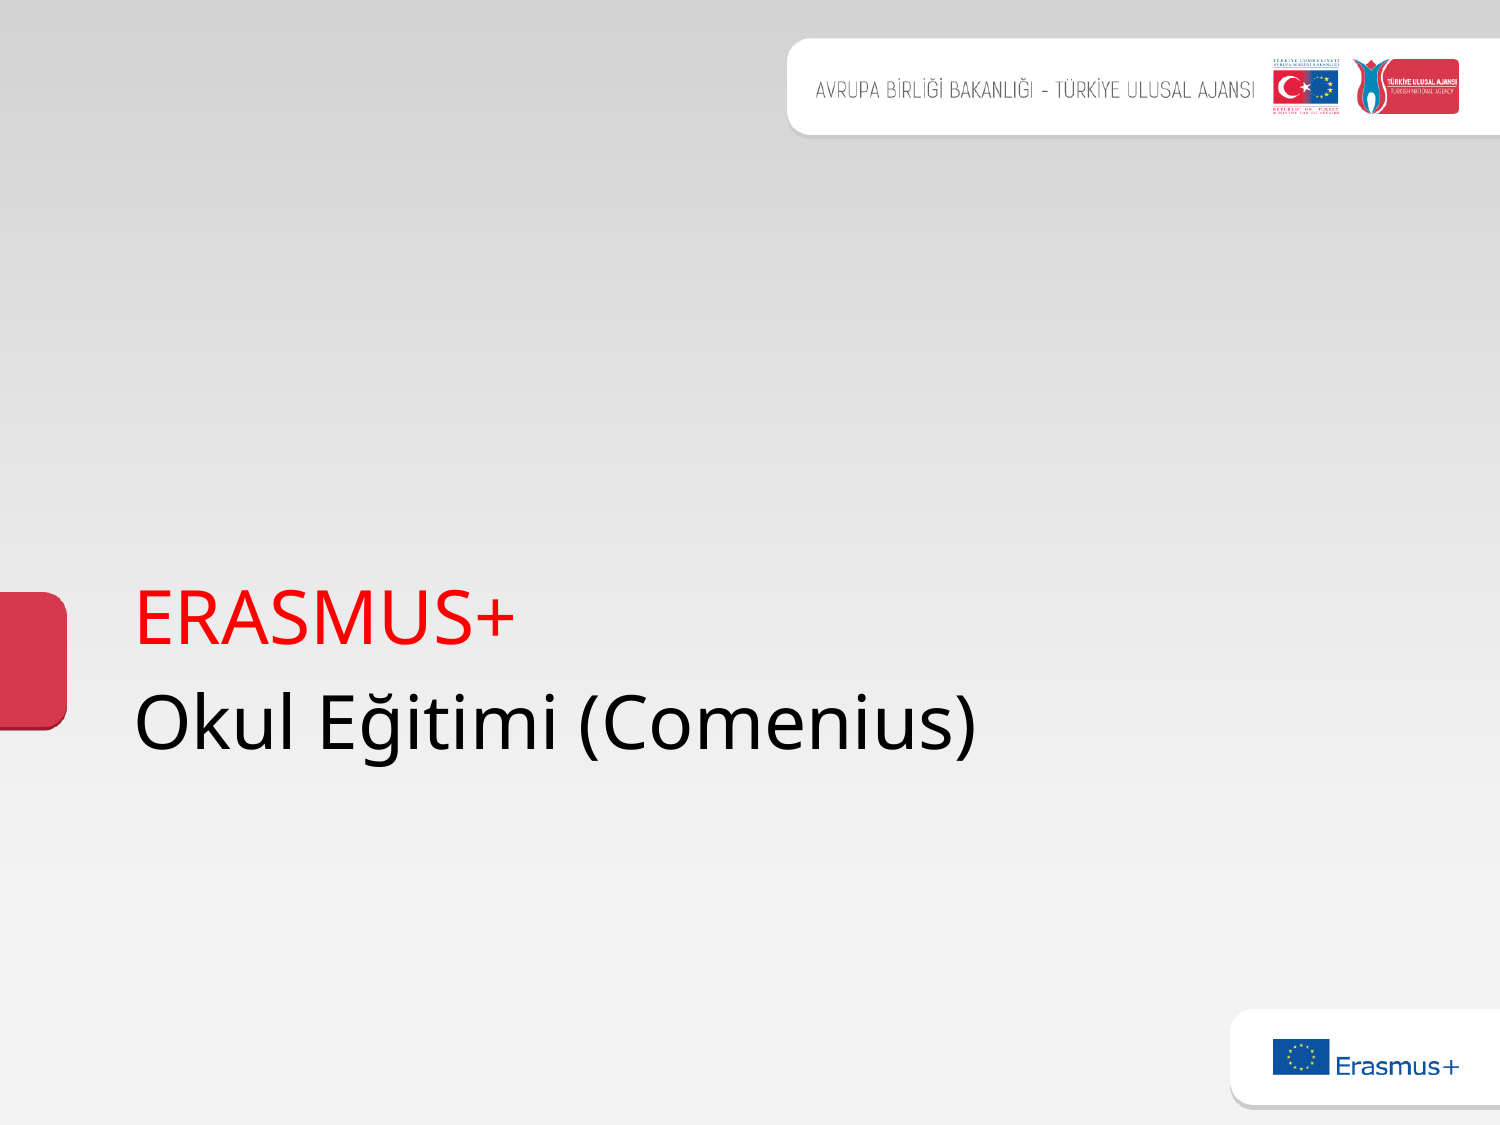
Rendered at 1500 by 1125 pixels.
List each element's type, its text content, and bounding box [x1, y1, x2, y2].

text_box ERASMUS+ Okul Eğitimi (Comenius) [118, 562, 1394, 809]
picture [0, 0, 1500, 1125]
